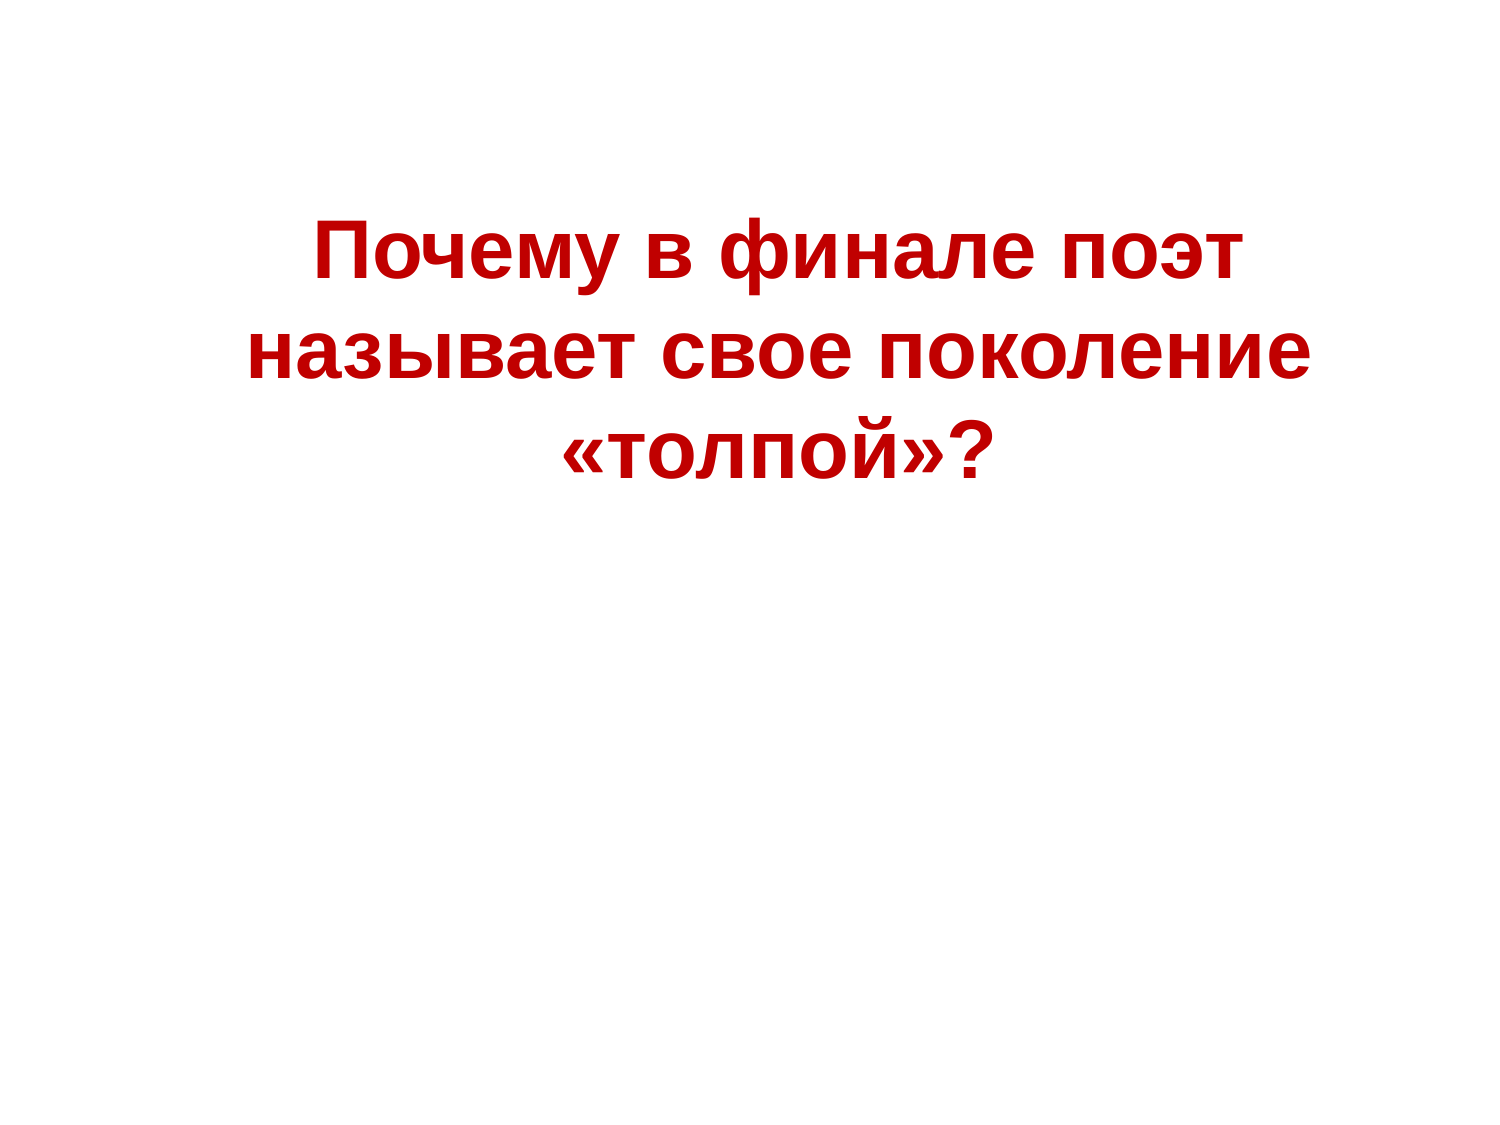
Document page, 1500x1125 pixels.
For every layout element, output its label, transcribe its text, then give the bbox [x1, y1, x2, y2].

text_box Почему в финале поэт называет свое поколение «толпой»? [199, 142, 1360, 548]
